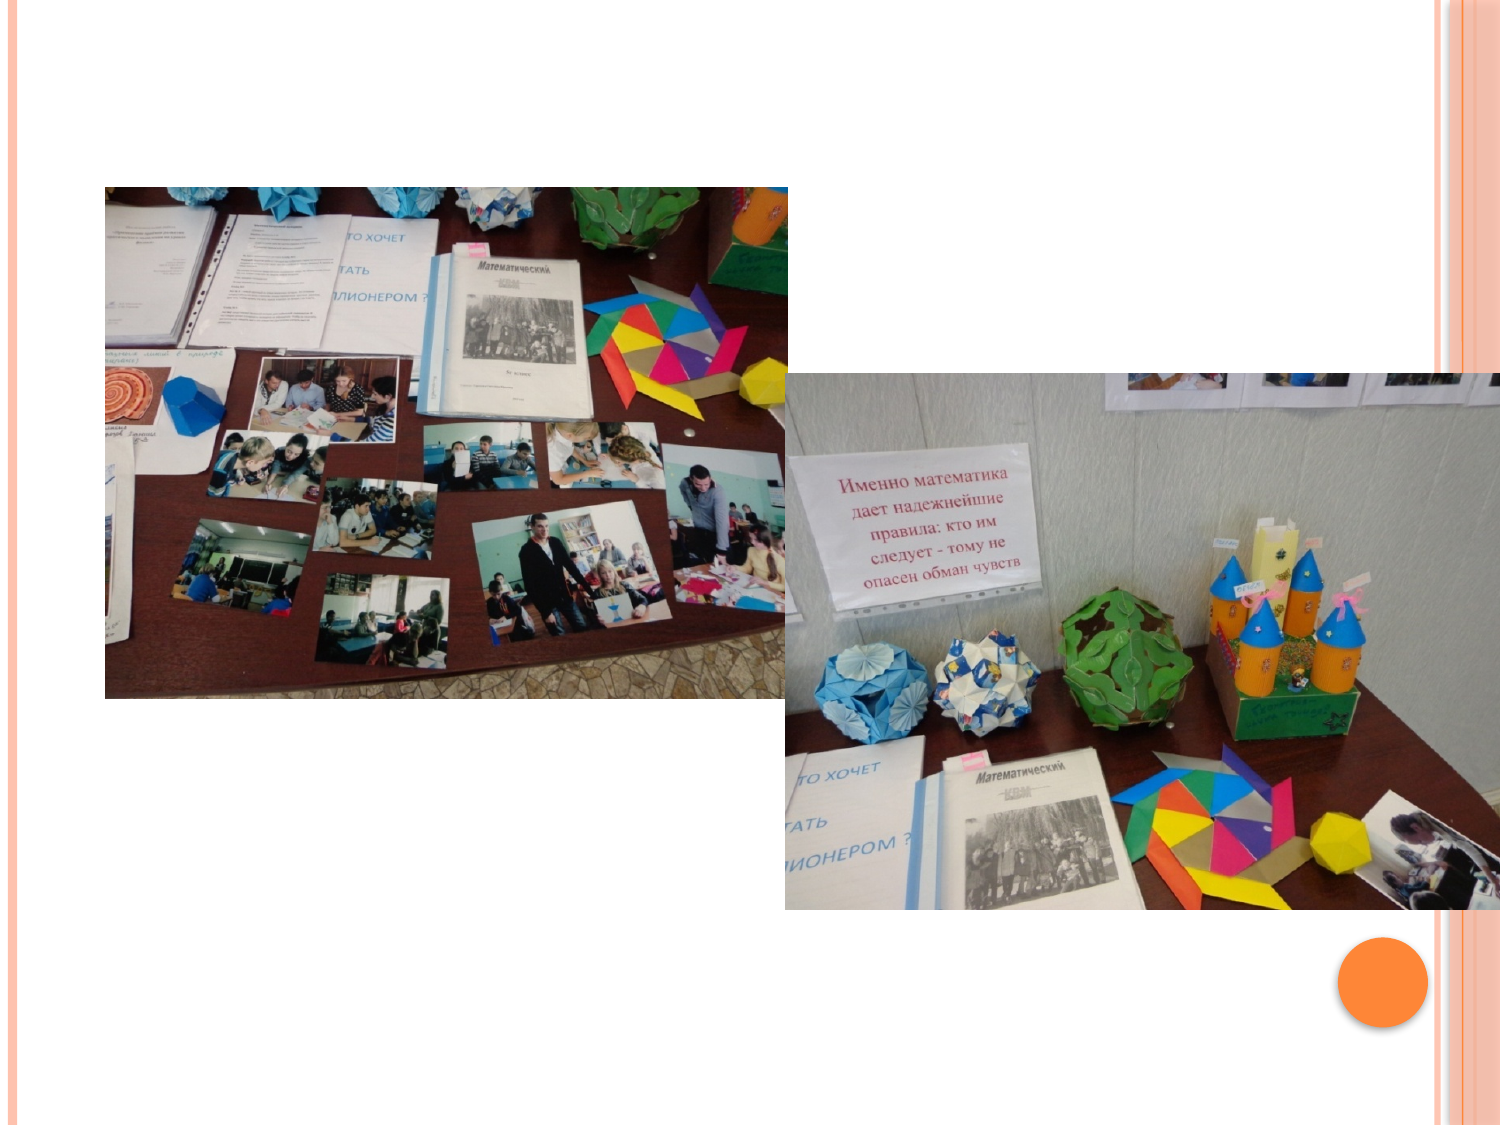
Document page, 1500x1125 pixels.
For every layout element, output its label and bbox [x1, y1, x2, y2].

list [104, 186, 788, 700]
list [784, 373, 1500, 911]
